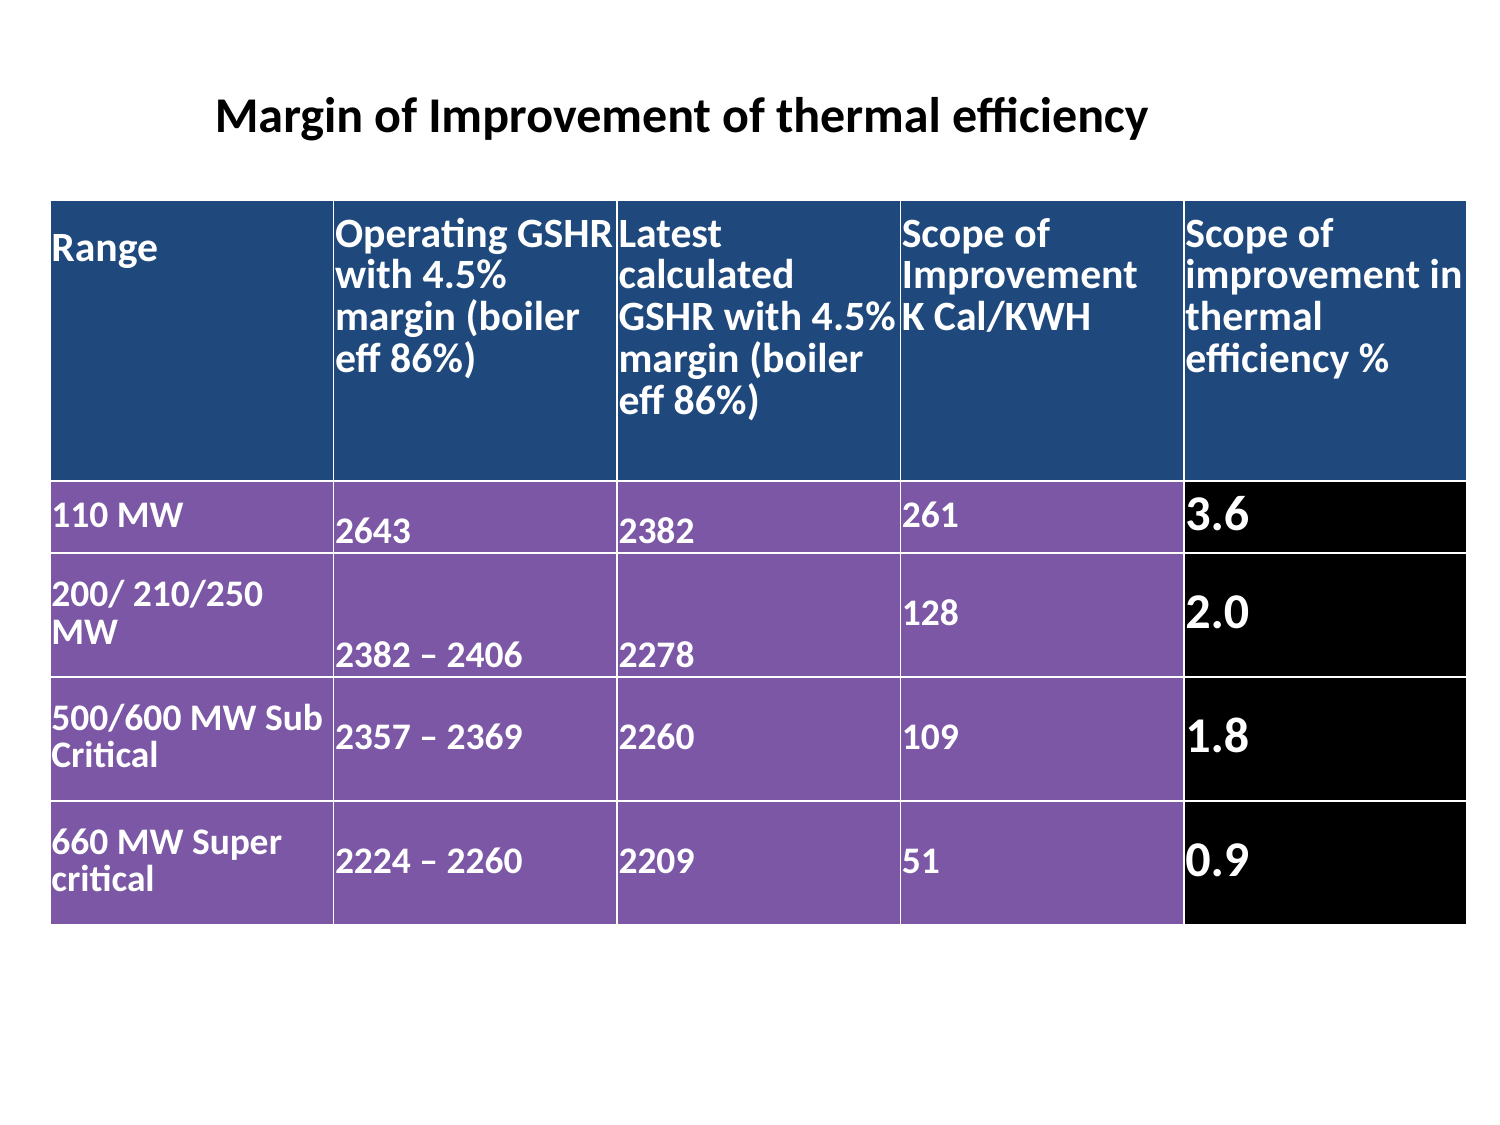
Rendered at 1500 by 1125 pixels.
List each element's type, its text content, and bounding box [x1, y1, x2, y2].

table_cell 0.9 [1185, 802, 1466, 924]
table_cell 2643 [334, 482, 616, 552]
table_cell 200/ 210/250 MW [51, 554, 333, 676]
table_cell 500/600 MW Sub Critical [51, 678, 333, 800]
table_cell 261 [901, 482, 1183, 552]
table_header Scope of Improvement K Cal/KWH [901, 201, 1183, 480]
table_cell 109 [901, 678, 1183, 800]
table_cell 660 MW Super critical [51, 802, 333, 924]
table_cell 3.6 [1185, 482, 1466, 552]
table_cell 2382 [618, 482, 900, 552]
table_cell 2224 – 2260 [334, 802, 616, 924]
table_cell 2.0 [1185, 554, 1466, 676]
text_box Margin of Improvement of thermal efficiency [200, 75, 1344, 150]
table_header Latest calculated GSHR with 4.5% margin (boiler eff 86%) [618, 201, 900, 480]
table_header Operating GSHR with 4.5% margin (boiler eff 86%) [334, 201, 616, 480]
table_cell 2209 [618, 802, 900, 924]
table_cell 1.8 [1185, 678, 1466, 800]
table_cell 110 MW [51, 482, 333, 552]
table_cell 128 [901, 554, 1183, 676]
table_cell 2260 [618, 678, 900, 800]
table_cell 2357 – 2369 [334, 678, 616, 800]
table_header Range [51, 201, 333, 480]
table_header Scope of improvement in thermal efficiency % [1185, 201, 1466, 480]
table_cell 51 [901, 802, 1183, 924]
table_cell 2382 – 2406 [334, 554, 616, 676]
table_cell 2278 [618, 554, 900, 676]
